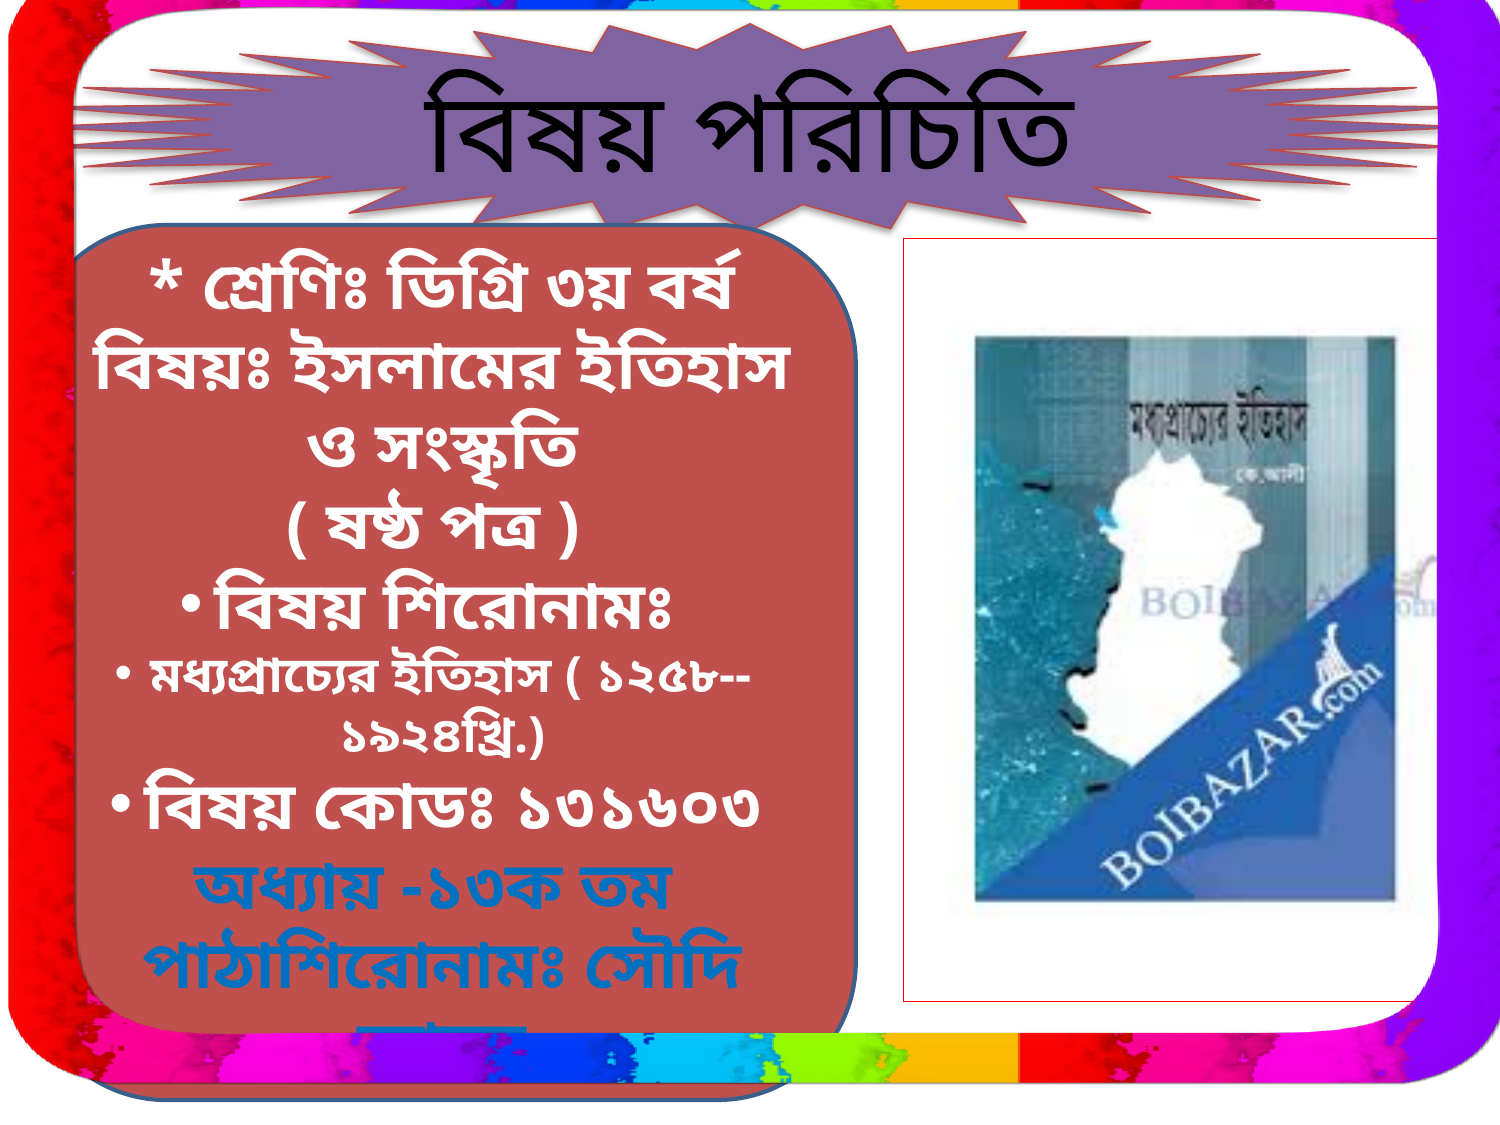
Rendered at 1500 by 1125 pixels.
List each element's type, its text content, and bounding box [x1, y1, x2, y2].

picture [7, 0, 1500, 1085]
text_box * শ্রেণিঃ ডিগ্রি ৩য় বর্ষ বিষয়ঃ ইসলামের ইতিহাস ও সংস্কৃতি ( ষষ্ঠ পত্র ) বিষয় শিরোনামঃ মধ্যপ্রাচ্যের ইতিহাস ( ১২৫৮--১৯২৪খ্রি.) বিষয় কোডঃ ১৩১৬০৩ অধ্যায় -১৩ক তম পাঠাশিরোনামঃ সৌদি আরব [119, 1094, 765, 1103]
